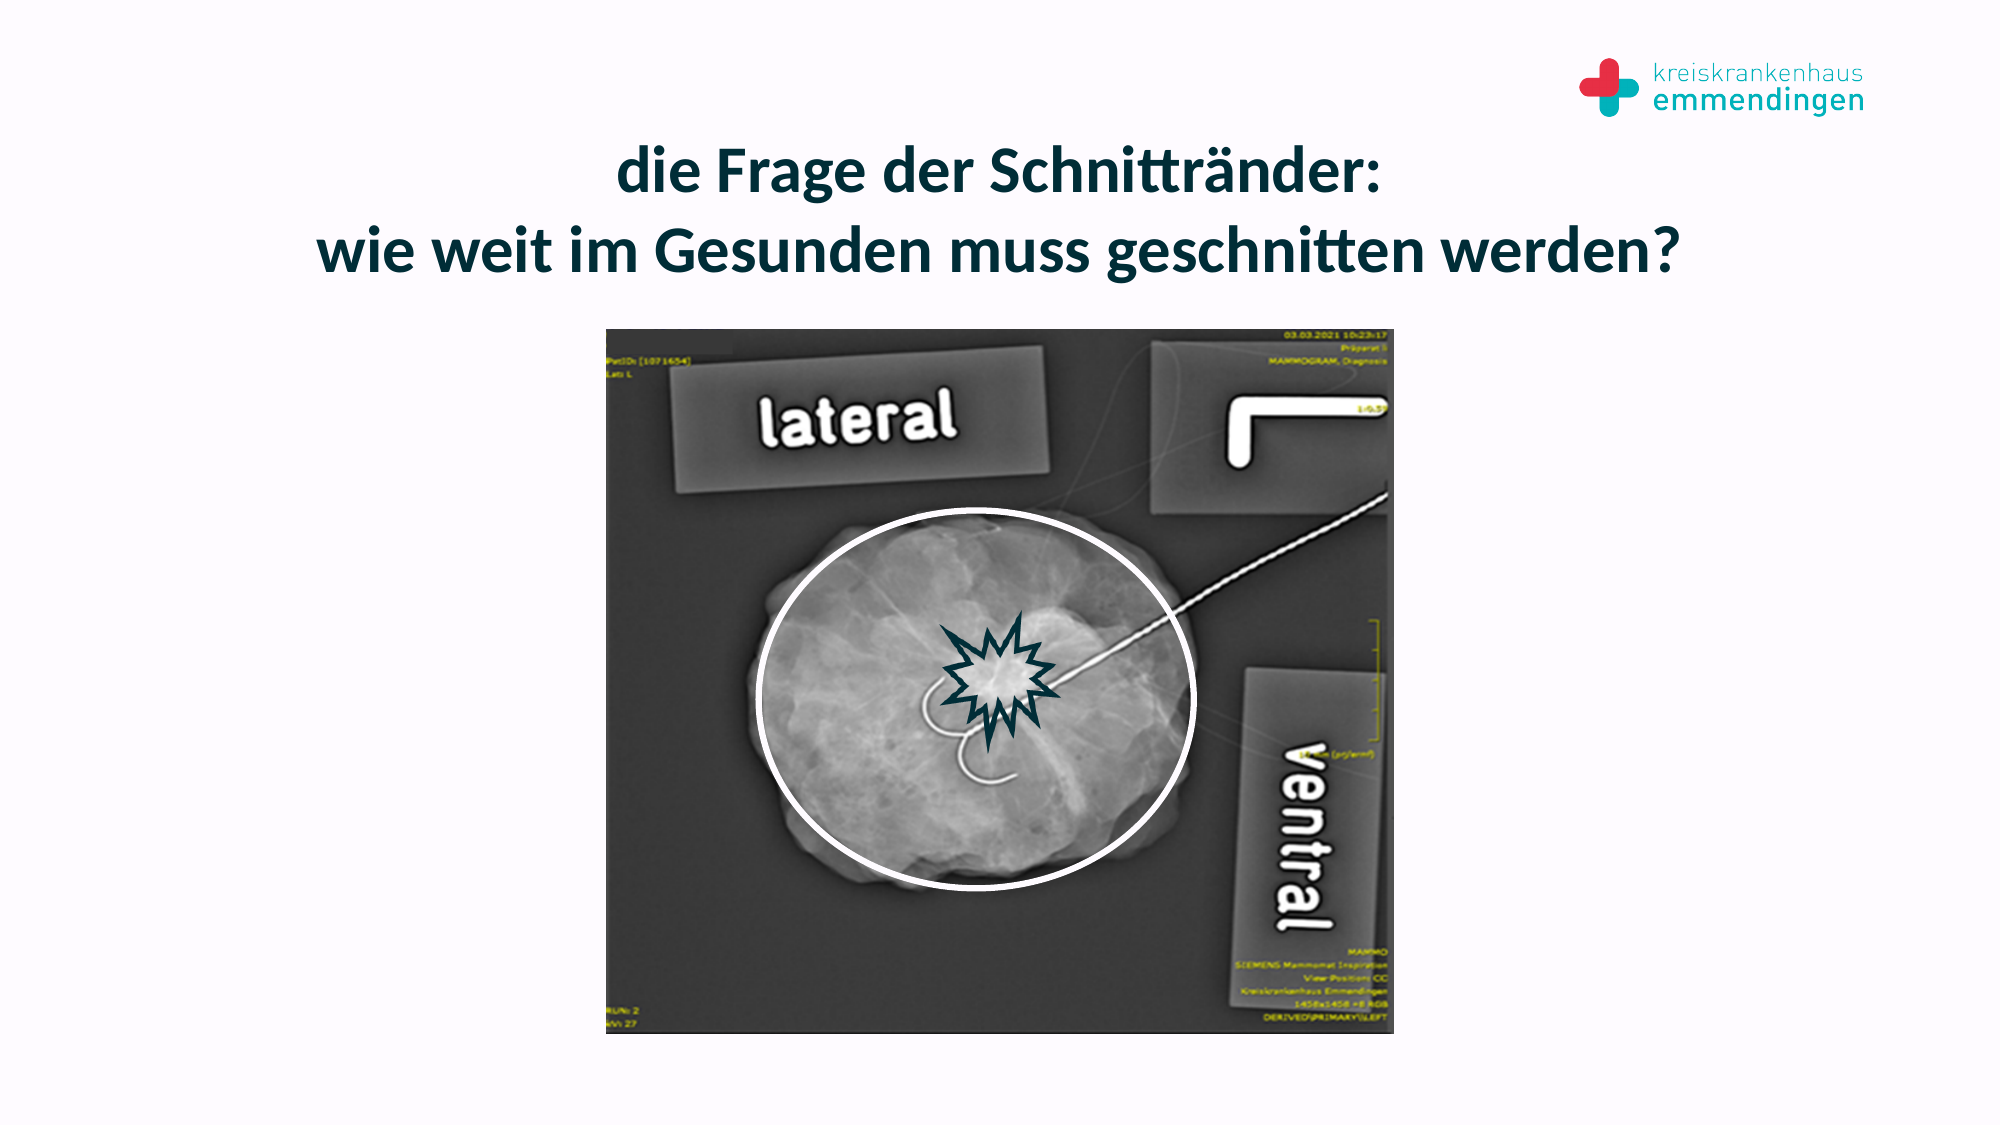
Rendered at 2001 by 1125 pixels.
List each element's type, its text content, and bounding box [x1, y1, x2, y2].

picture [1579, 58, 1863, 117]
text_box die Frage der Schnittränder: wie weit im Gesunden muss geschnitten werden? [135, 118, 1865, 294]
picture [606, 329, 1394, 1034]
